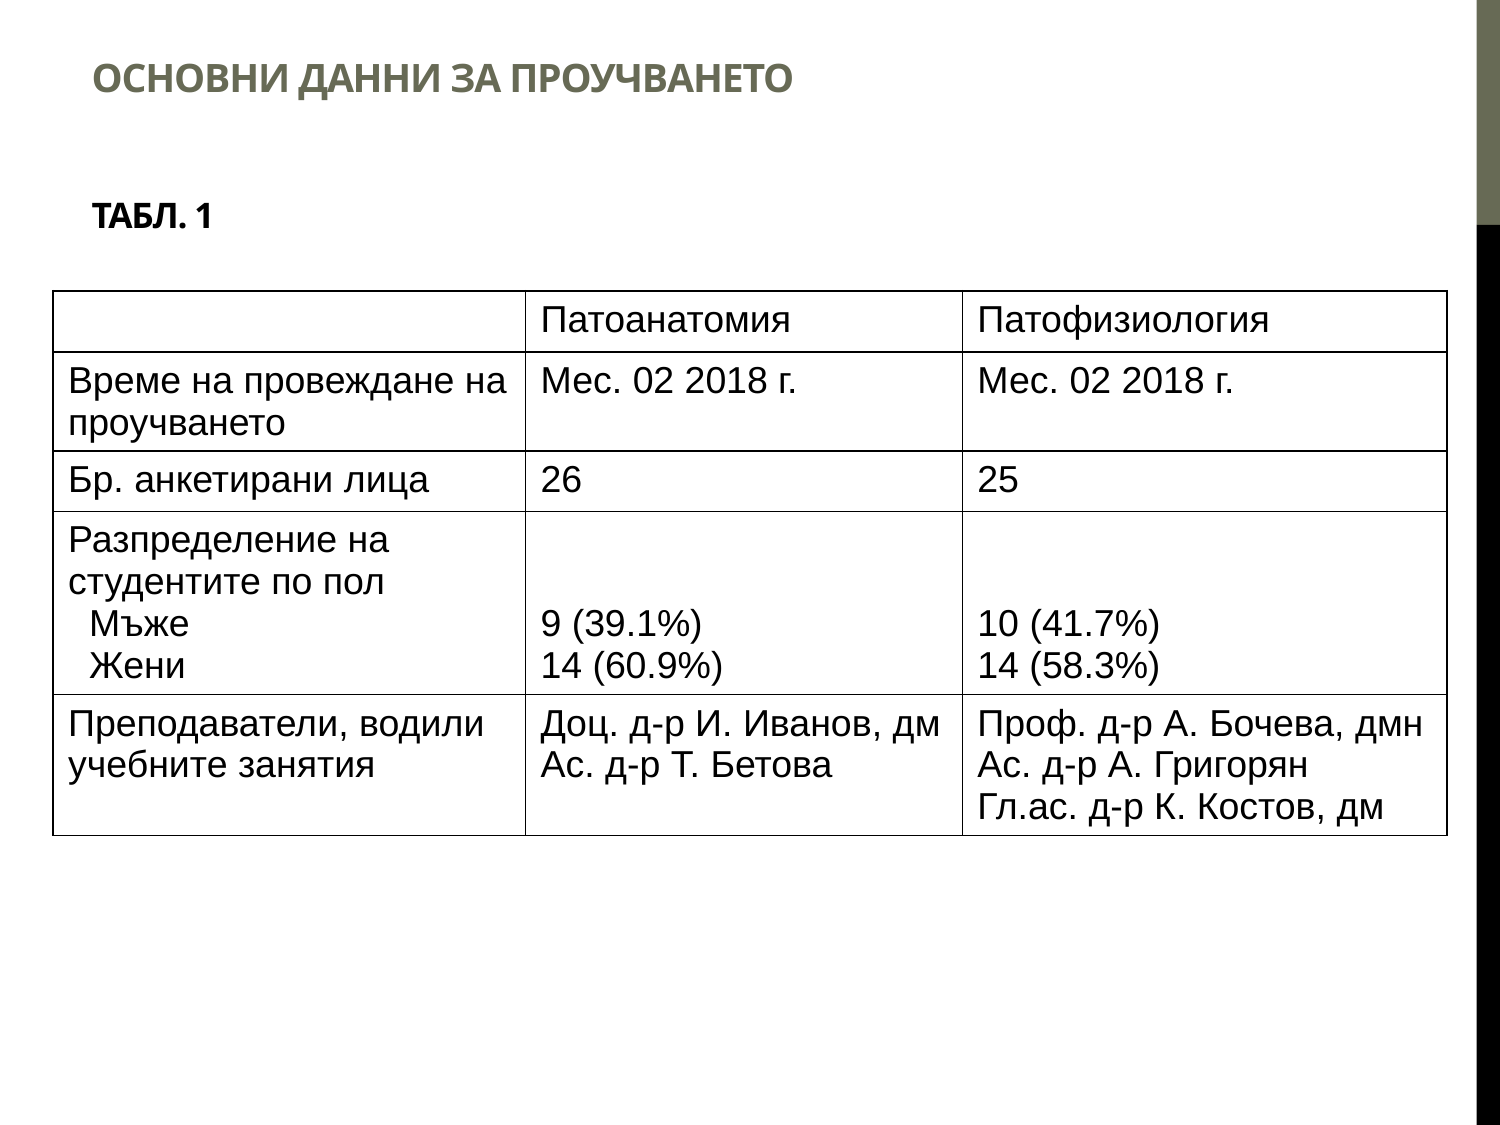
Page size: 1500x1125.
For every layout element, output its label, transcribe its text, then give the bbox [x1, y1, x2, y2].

table_cell Време на провеждане на проучването [54, 353, 525, 450]
table_cell 9 (39.1%) 14 (60.9%) [526, 512, 962, 694]
table_cell Мес. 02 2018 г. [963, 353, 1446, 450]
table_cell Мес. 02 2018 г. [526, 353, 962, 450]
table_cell Проф. д-р А. Бочева, дмн Ас. д-р А. Григорян Гл.ас. д-р К. Костов, дм [963, 695, 1446, 835]
table_header Патофизиология [963, 292, 1446, 351]
table_cell 26 [526, 452, 962, 511]
table_cell 10 (41.7%) 14 (58.3%) [963, 512, 1446, 694]
title ОСНОВНИ ДАННИ ЗА ПРОУЧВАНЕТО Табл. 1 [76, 45, 1325, 244]
table_cell 25 [963, 452, 1446, 511]
table_header Патоанатомия [526, 292, 962, 351]
table_cell Доц. д-р И. Иванов, дм Ас. д-р Т. Бетова [526, 695, 962, 835]
table_cell Бр. анкетирани лица [54, 452, 525, 511]
table_cell Преподаватели, водили учебните занятия [54, 695, 525, 835]
table_header [54, 292, 525, 351]
table_cell Разпределение на студентите по пол Мъже Жени [54, 512, 525, 694]
